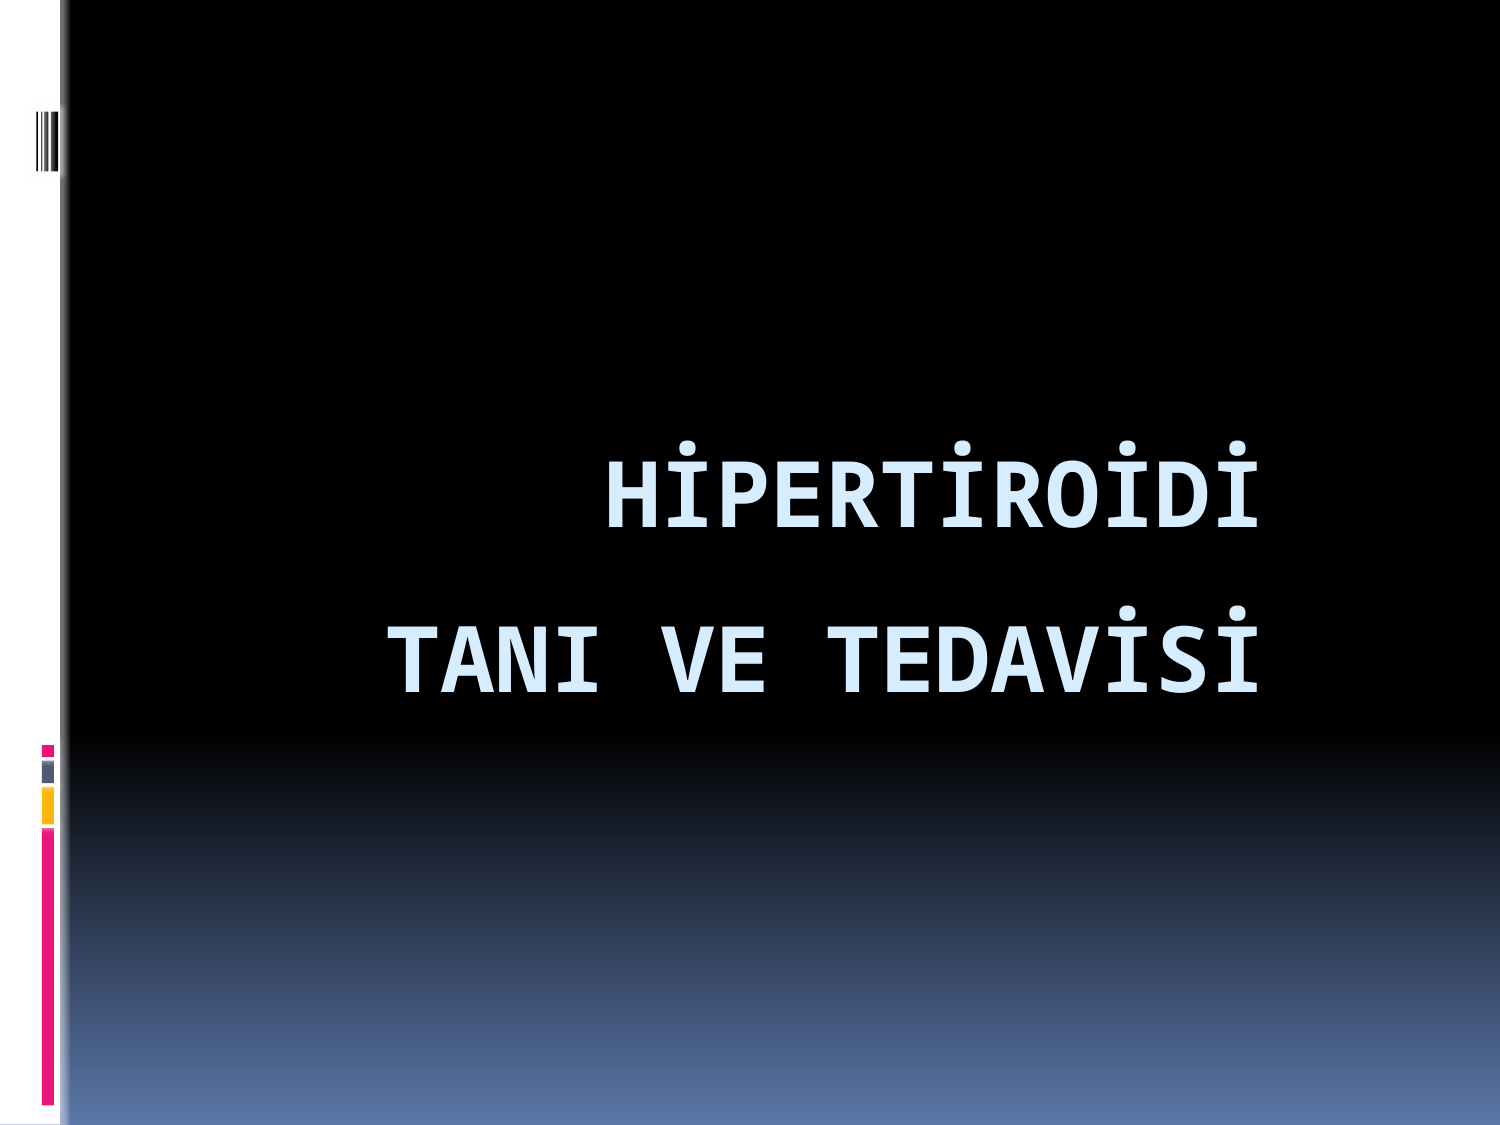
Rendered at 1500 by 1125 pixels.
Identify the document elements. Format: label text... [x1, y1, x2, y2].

title Hİpertİroİdİ tanI ve tedavİsİ [218, 373, 1282, 524]
